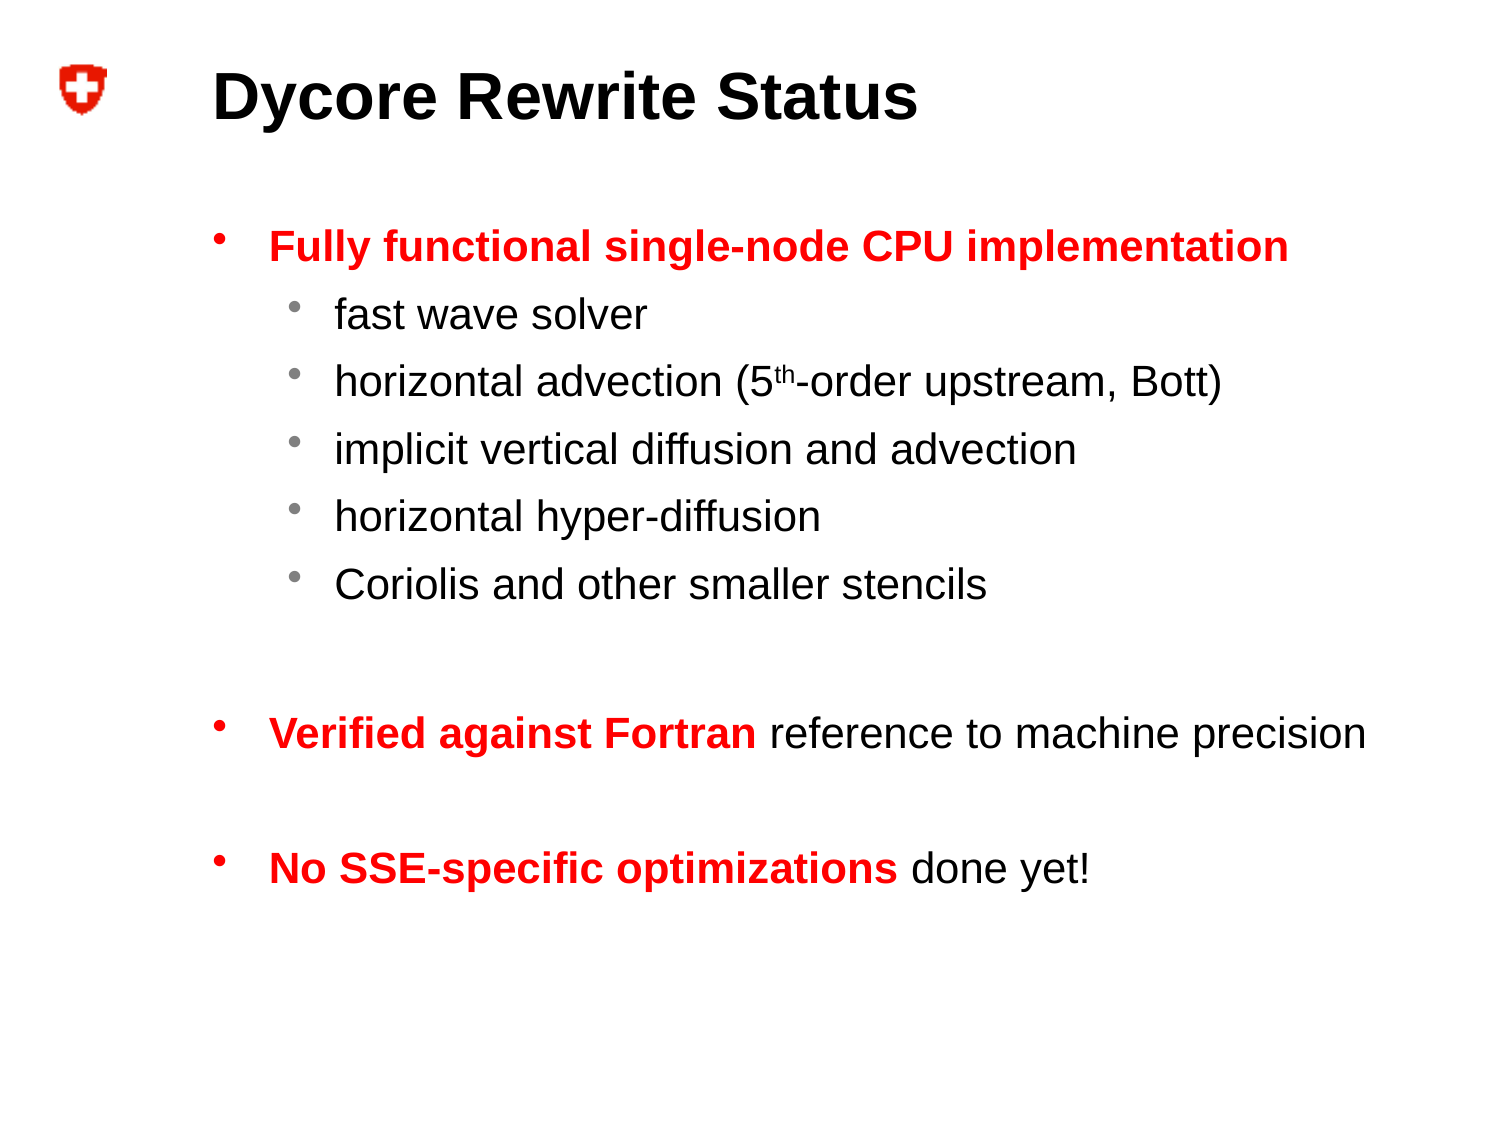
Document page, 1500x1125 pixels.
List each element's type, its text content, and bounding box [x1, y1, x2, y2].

picture [58, 63, 107, 118]
title Dycore Rewrite Status [212, 53, 1437, 216]
list Fully functional single-node CPU implementation fast wave solver horizontal advection (5th-order upstream, Bott) implicit vertical diffusion and advection horizontal hyper-diffusion Coriolis and other smaller stencils Verified against Fortran reference to machine precision No SSE-specific optimizations done yet! [212, 218, 1439, 1000]
